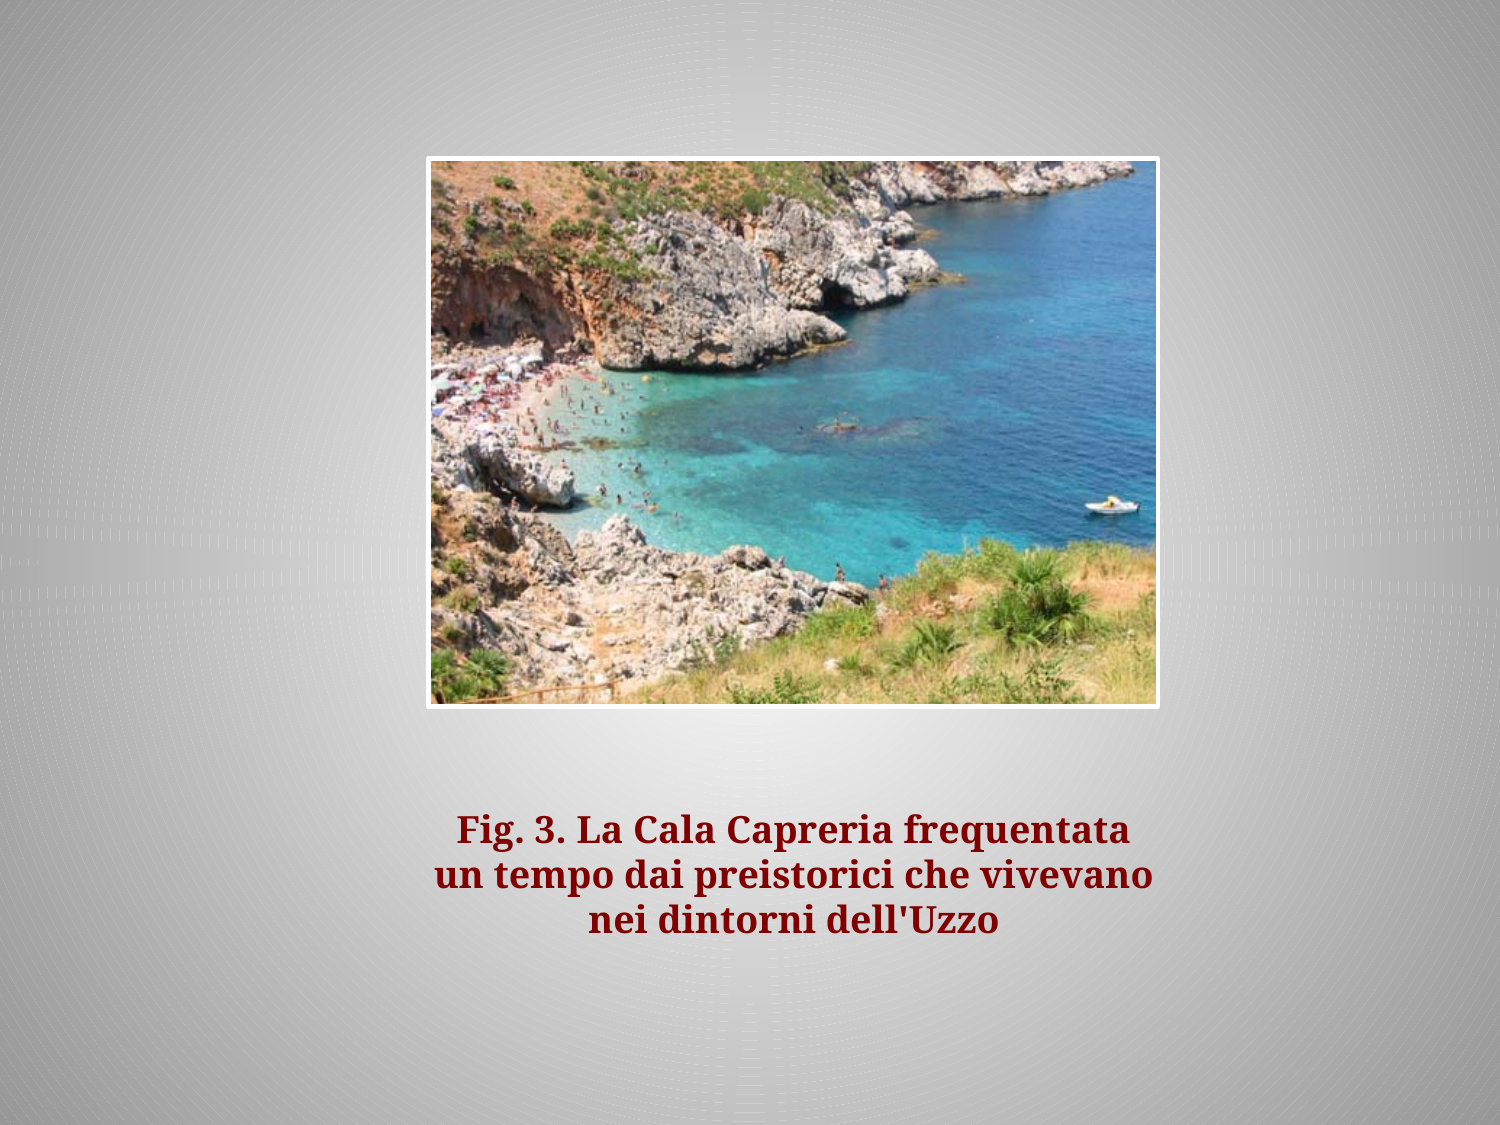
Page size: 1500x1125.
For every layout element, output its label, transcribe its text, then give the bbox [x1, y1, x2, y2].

text_box Fig. 3. La Cala Capreria frequentata un tempo dai preistorici che vivevano nei dintorni dell'Uzzo [419, 798, 1170, 949]
picture [430, 160, 1156, 705]
